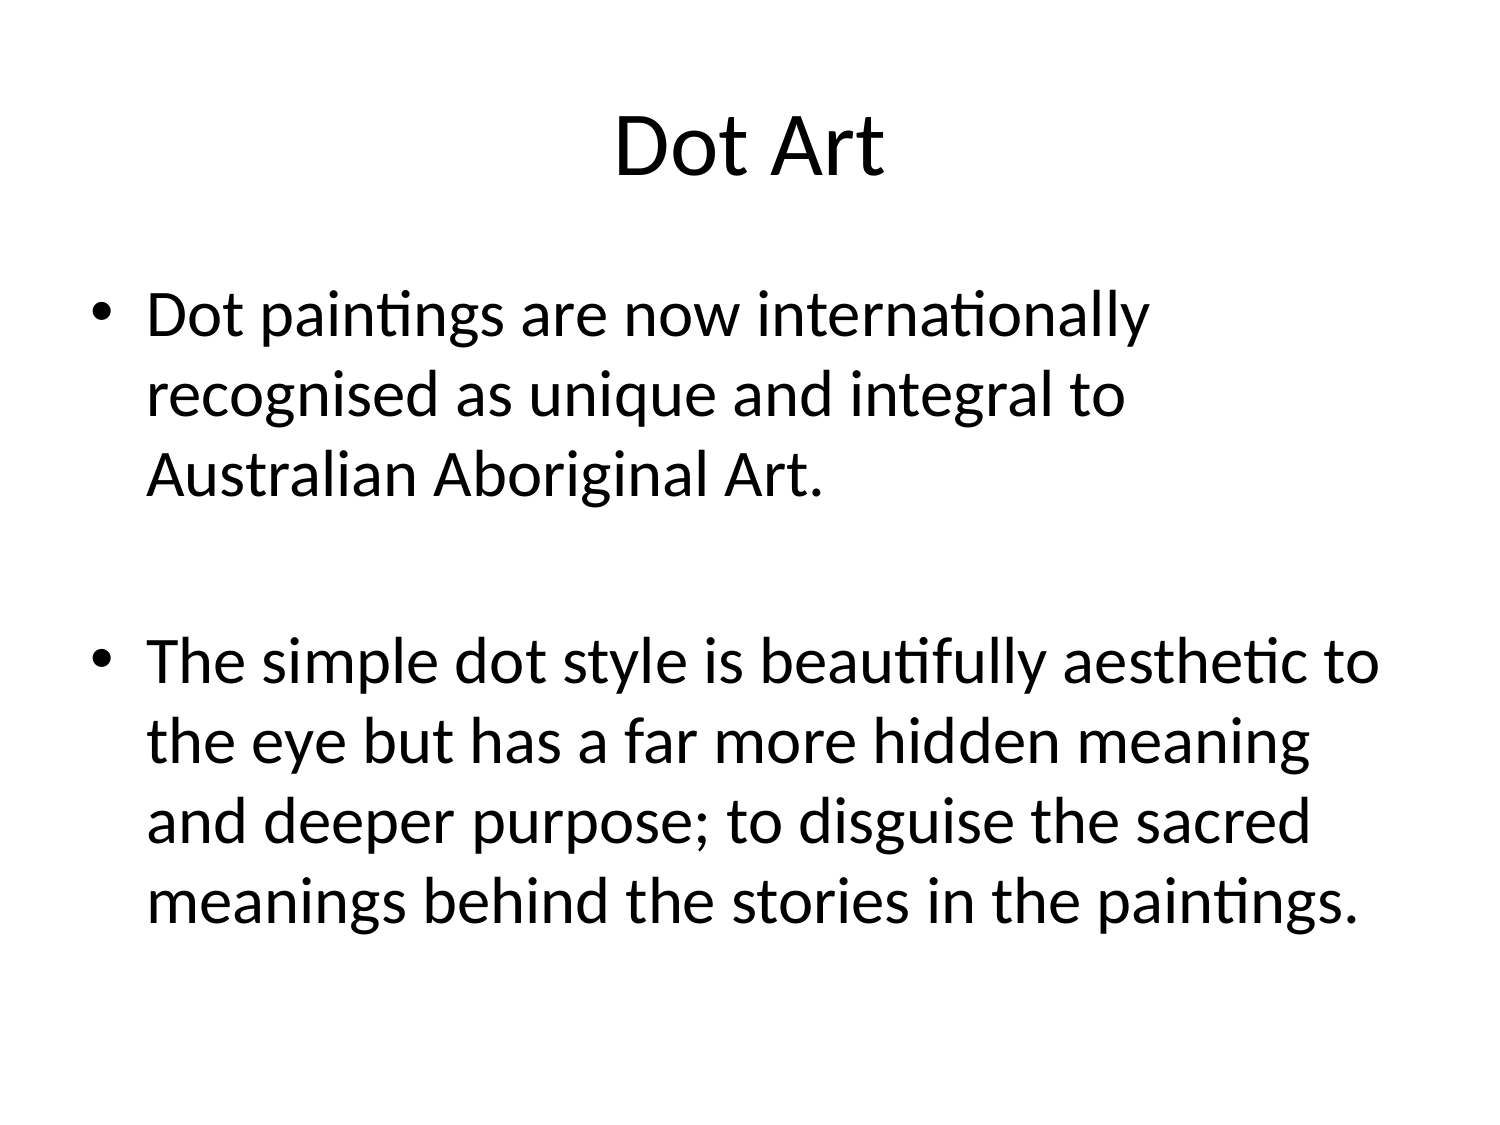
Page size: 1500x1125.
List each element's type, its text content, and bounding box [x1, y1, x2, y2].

title Dot Art [75, 45, 1425, 233]
list Dot paintings are now internationally recognised as unique and integral to Australian Aboriginal Art. The simple dot style is beautifully aesthetic to the eye but has a far more hidden meaning and deeper purpose; to disguise the sacred meanings behind the stories in the paintings. [75, 262, 1425, 1005]
